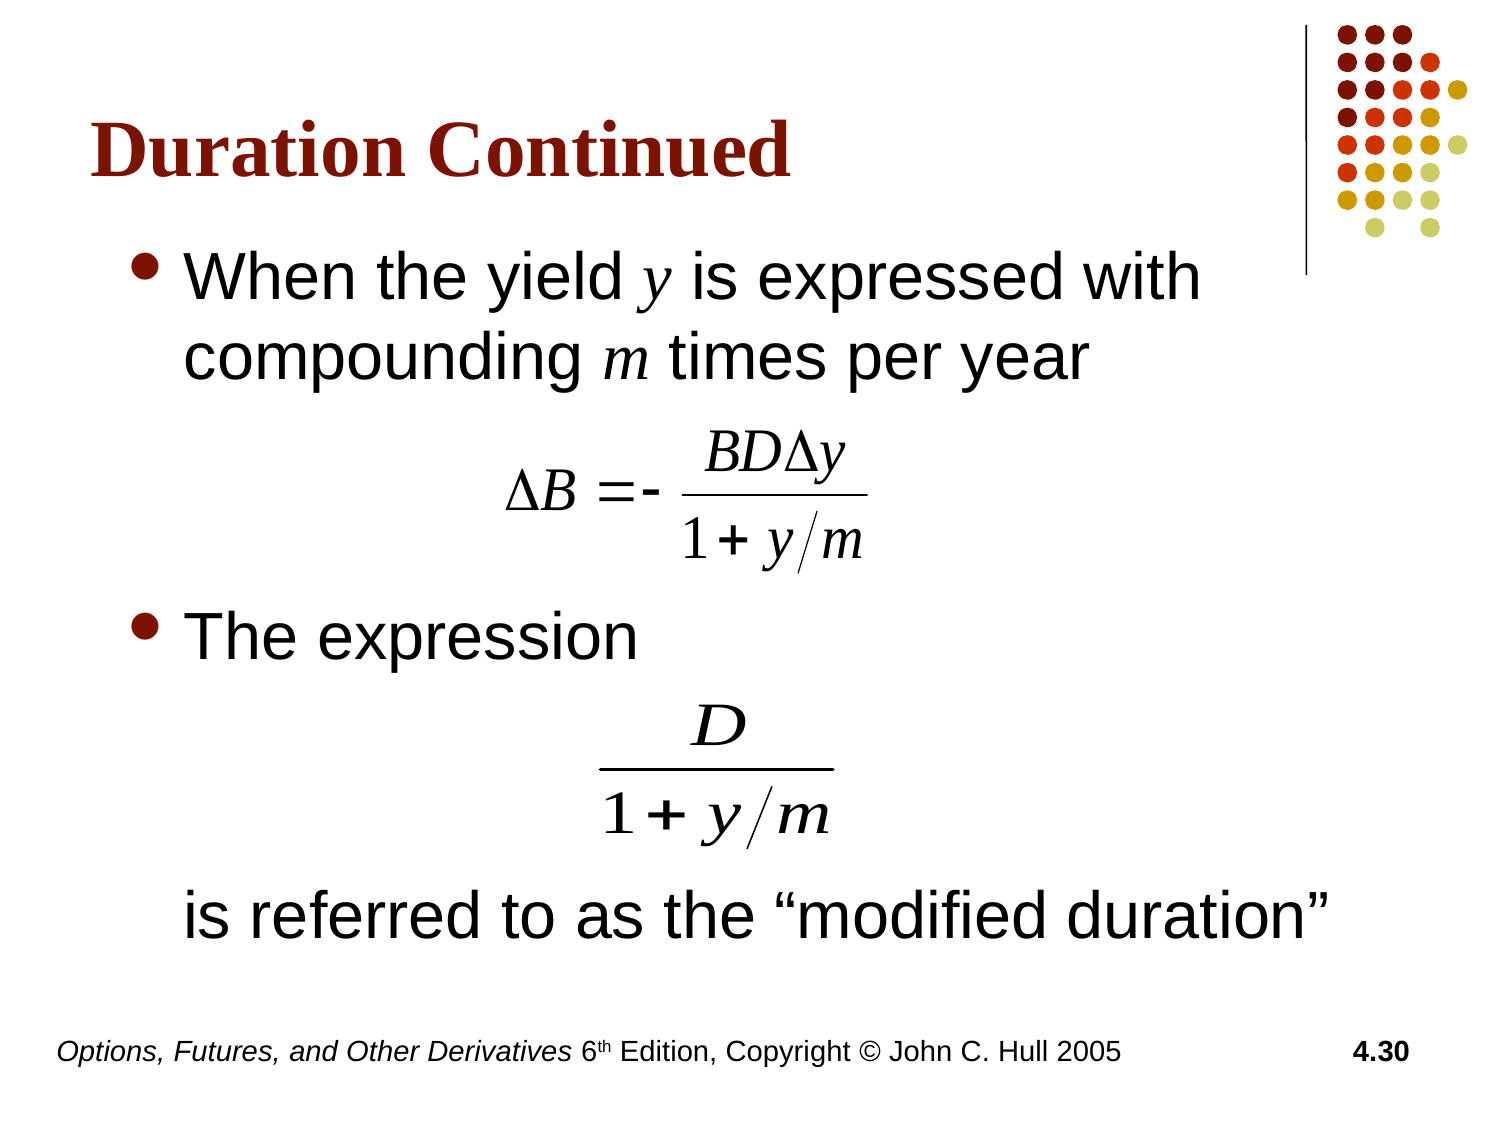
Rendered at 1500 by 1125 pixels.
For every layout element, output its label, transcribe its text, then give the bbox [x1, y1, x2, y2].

list When the yield y is expressed with compounding m times per year The expression is referred to as the “modified duration” [112, 224, 1388, 1001]
footer Options, Futures, and Other Derivatives 6th Edition, Copyright © John C. Hull 2005 [40, 1024, 1074, 1101]
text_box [495, 412, 881, 588]
slide_number 4.30 [1074, 1024, 1426, 1101]
title Duration Continued [74, 49, 1401, 238]
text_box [587, 687, 851, 863]
